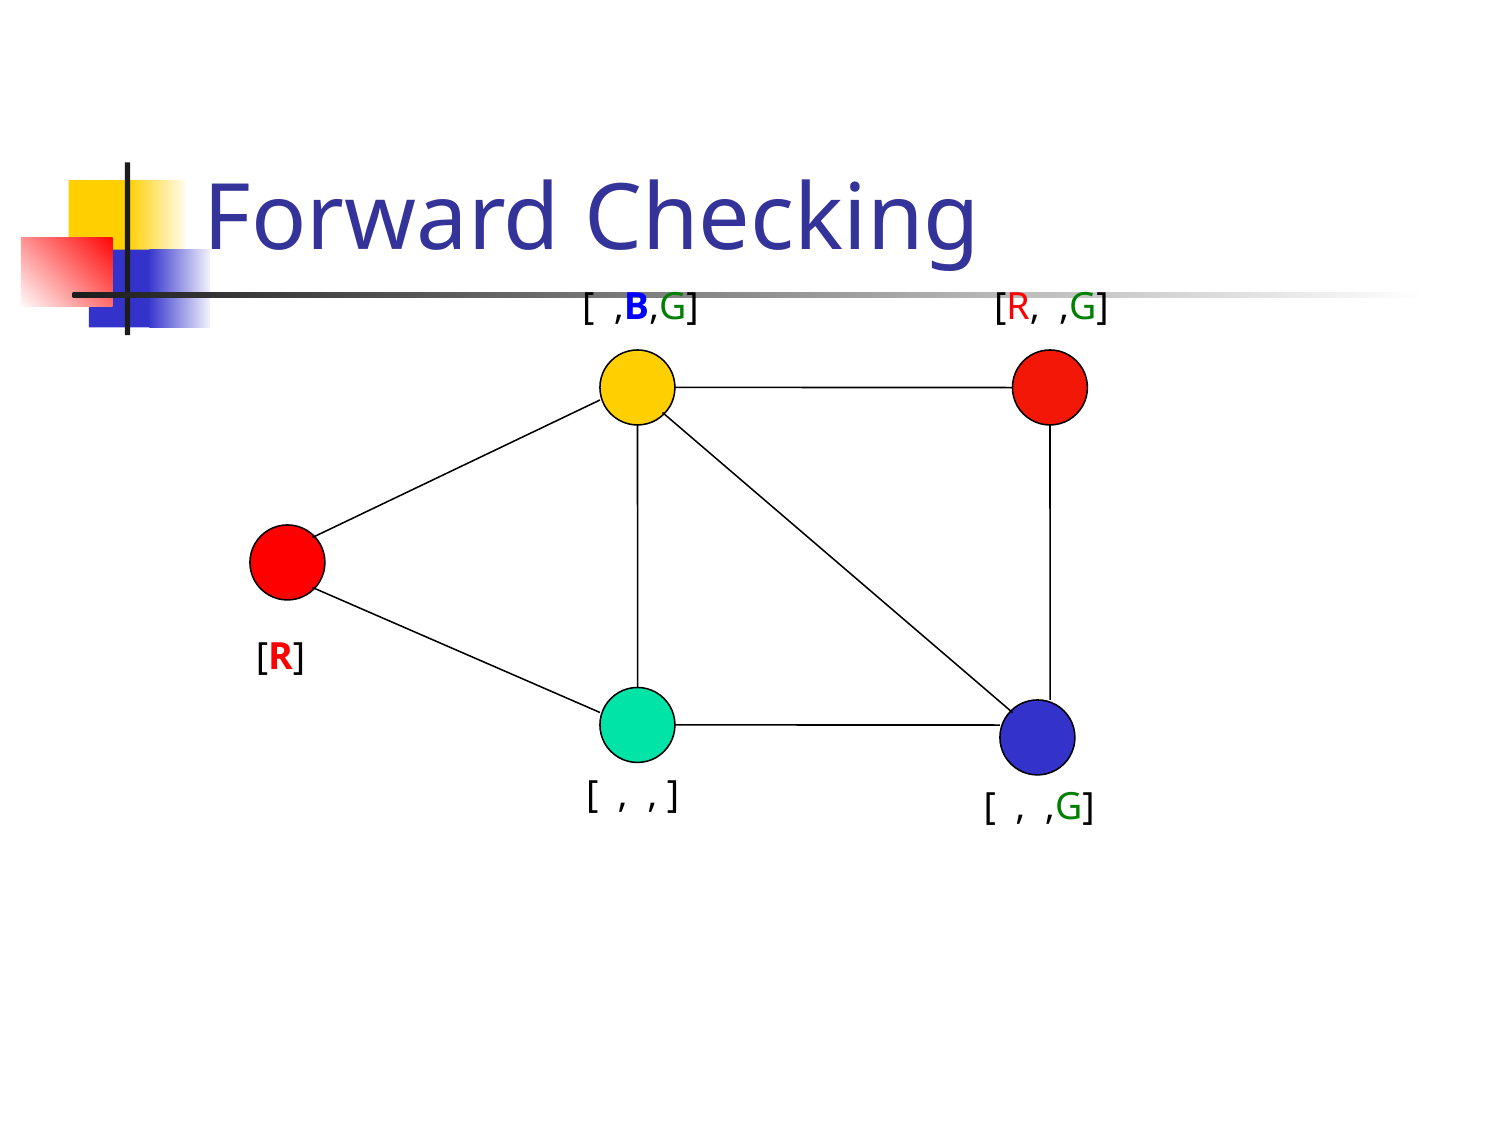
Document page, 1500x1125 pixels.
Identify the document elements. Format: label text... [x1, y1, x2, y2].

text_box [ , , ] [571, 762, 695, 823]
text_box [599, 687, 675, 762]
text_box [249, 524, 325, 600]
text_box [ ,B,G] [568, 274, 713, 335]
text_box [R] [241, 624, 321, 685]
text_box [999, 699, 1075, 774]
title Forward Checking [188, 34, 1468, 276]
text_box [1012, 349, 1088, 425]
text_box [ , ,G] [969, 774, 1109, 835]
text_box [599, 349, 675, 425]
text_box [R, ,G] [980, 274, 1123, 335]
